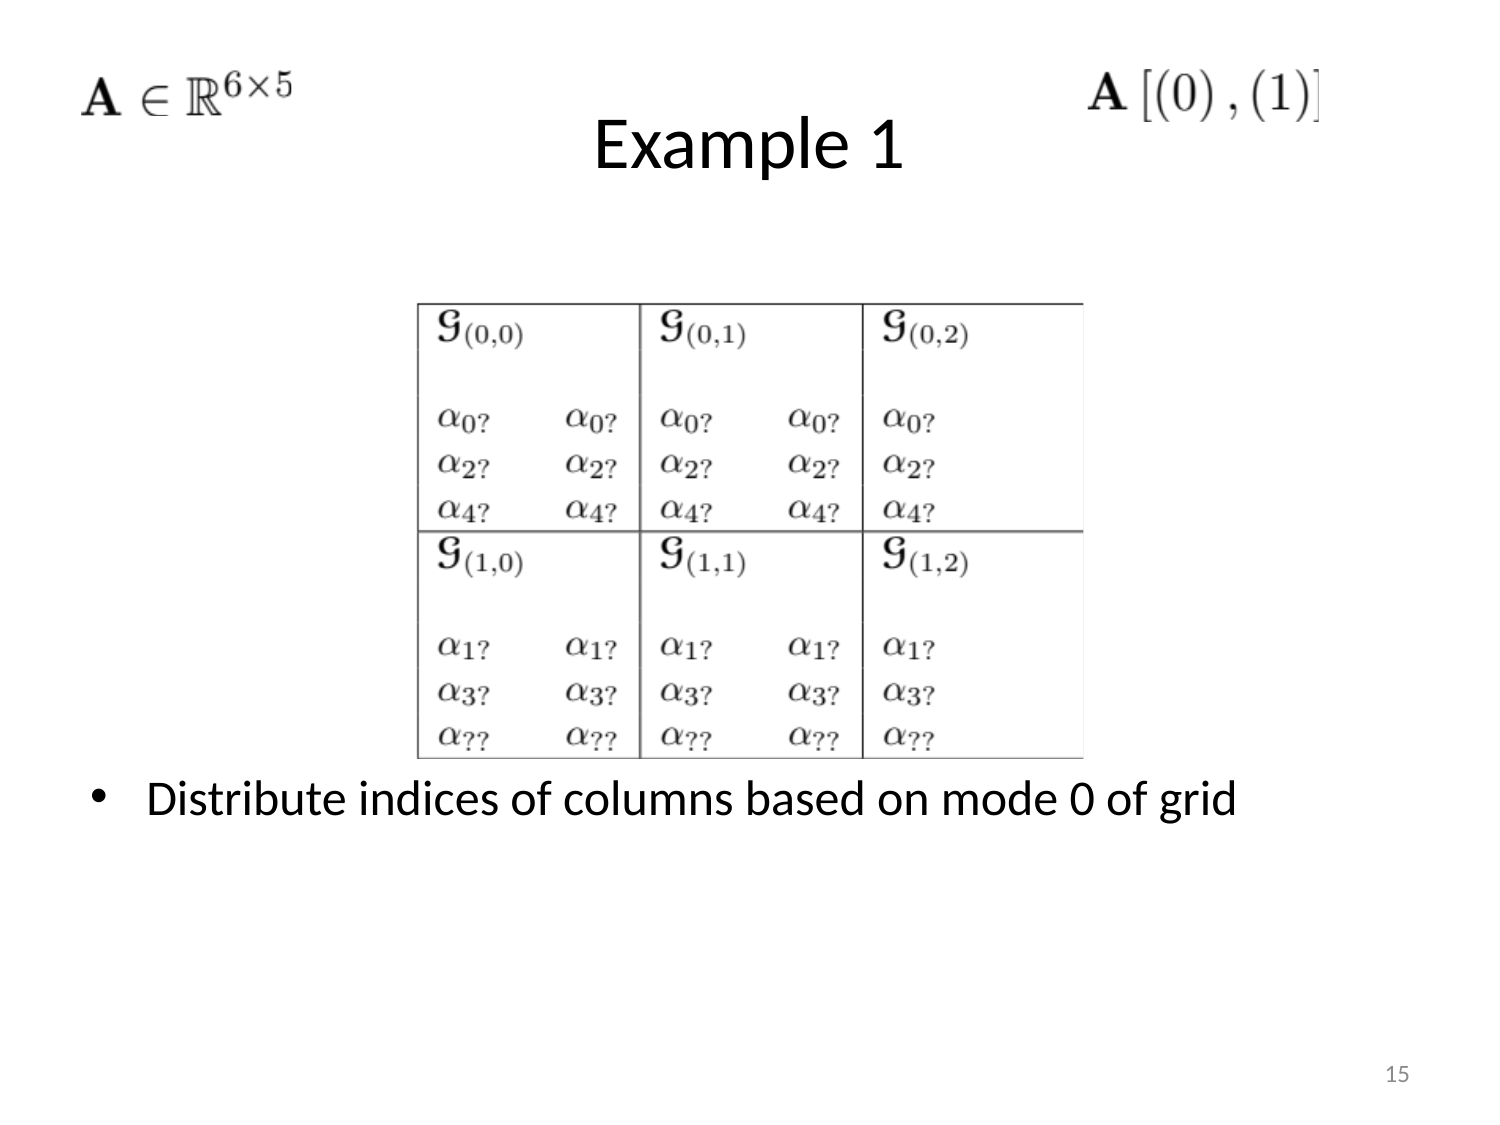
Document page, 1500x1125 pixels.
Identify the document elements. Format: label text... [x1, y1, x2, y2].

slide_number 15 [1074, 1042, 1425, 1103]
picture [80, 68, 292, 116]
picture [416, 301, 1084, 759]
title Example 1 [75, 45, 1425, 233]
text_box Distribute indices of columns based on mode 0 of grid [74, 758, 1425, 1030]
picture [1087, 68, 1319, 122]
